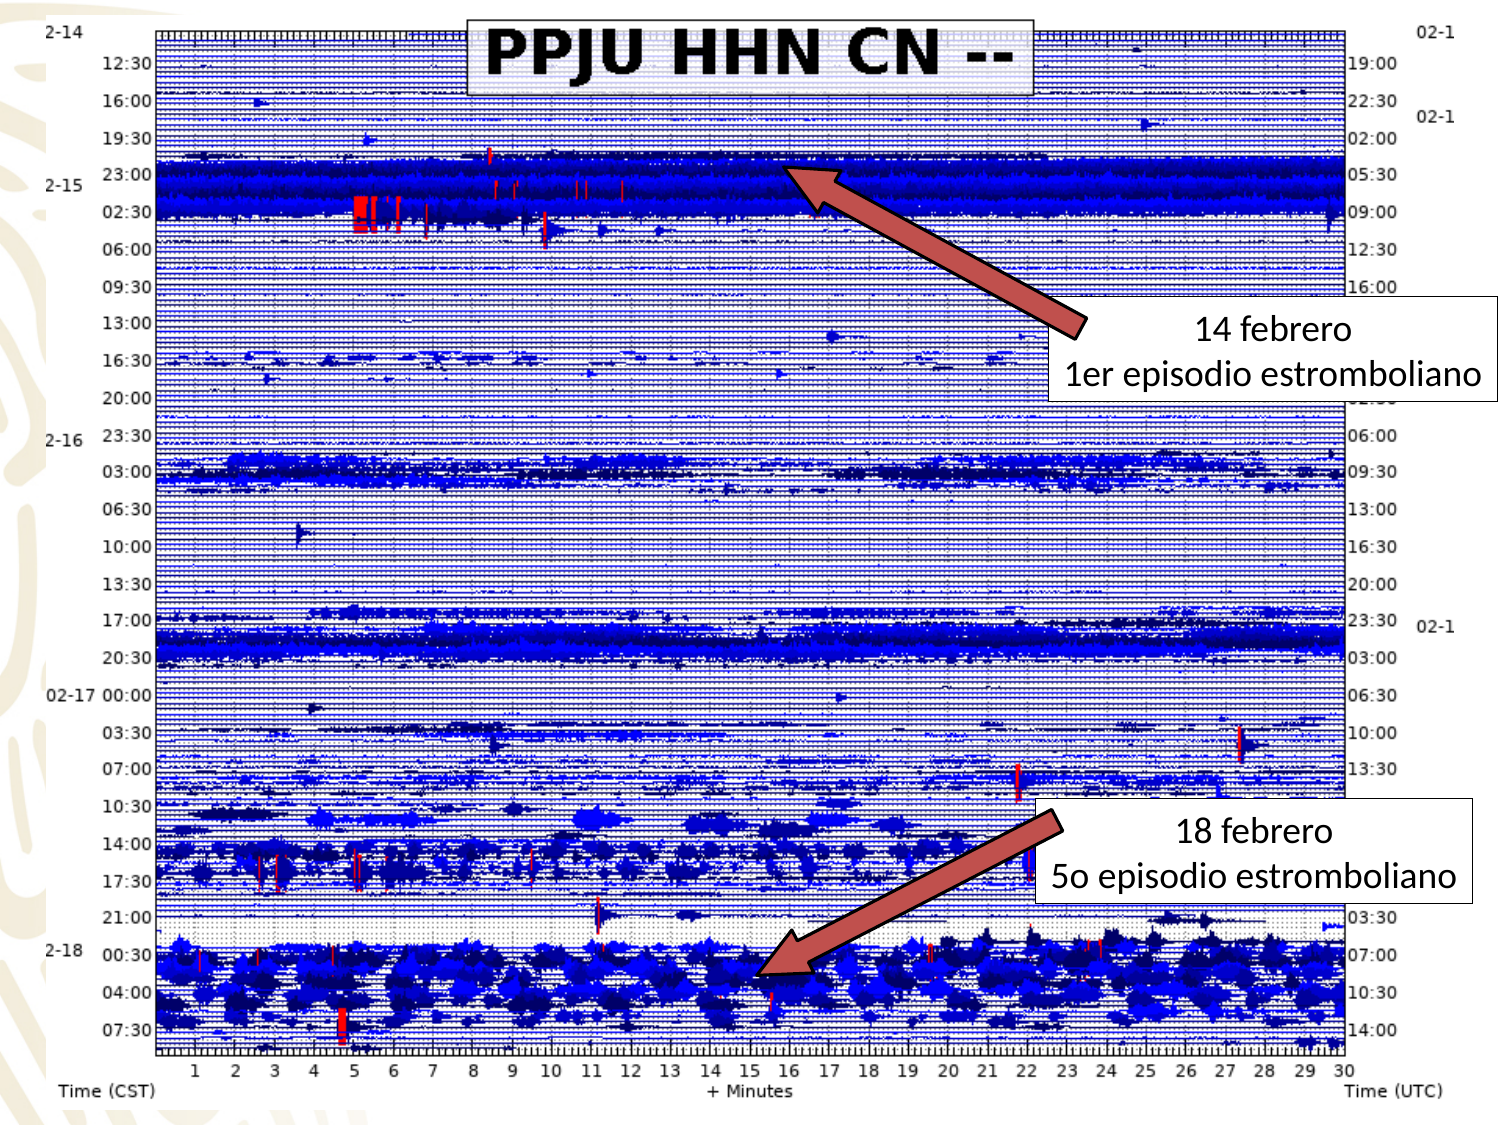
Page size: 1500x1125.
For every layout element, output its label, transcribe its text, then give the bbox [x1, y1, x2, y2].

picture [0, 0, 1454, 1125]
text_box 14 febrero 1er episodio estromboliano [1457, 296, 1498, 402]
text_box 18 febrero 5o episodio estromboliano [1457, 798, 1473, 904]
